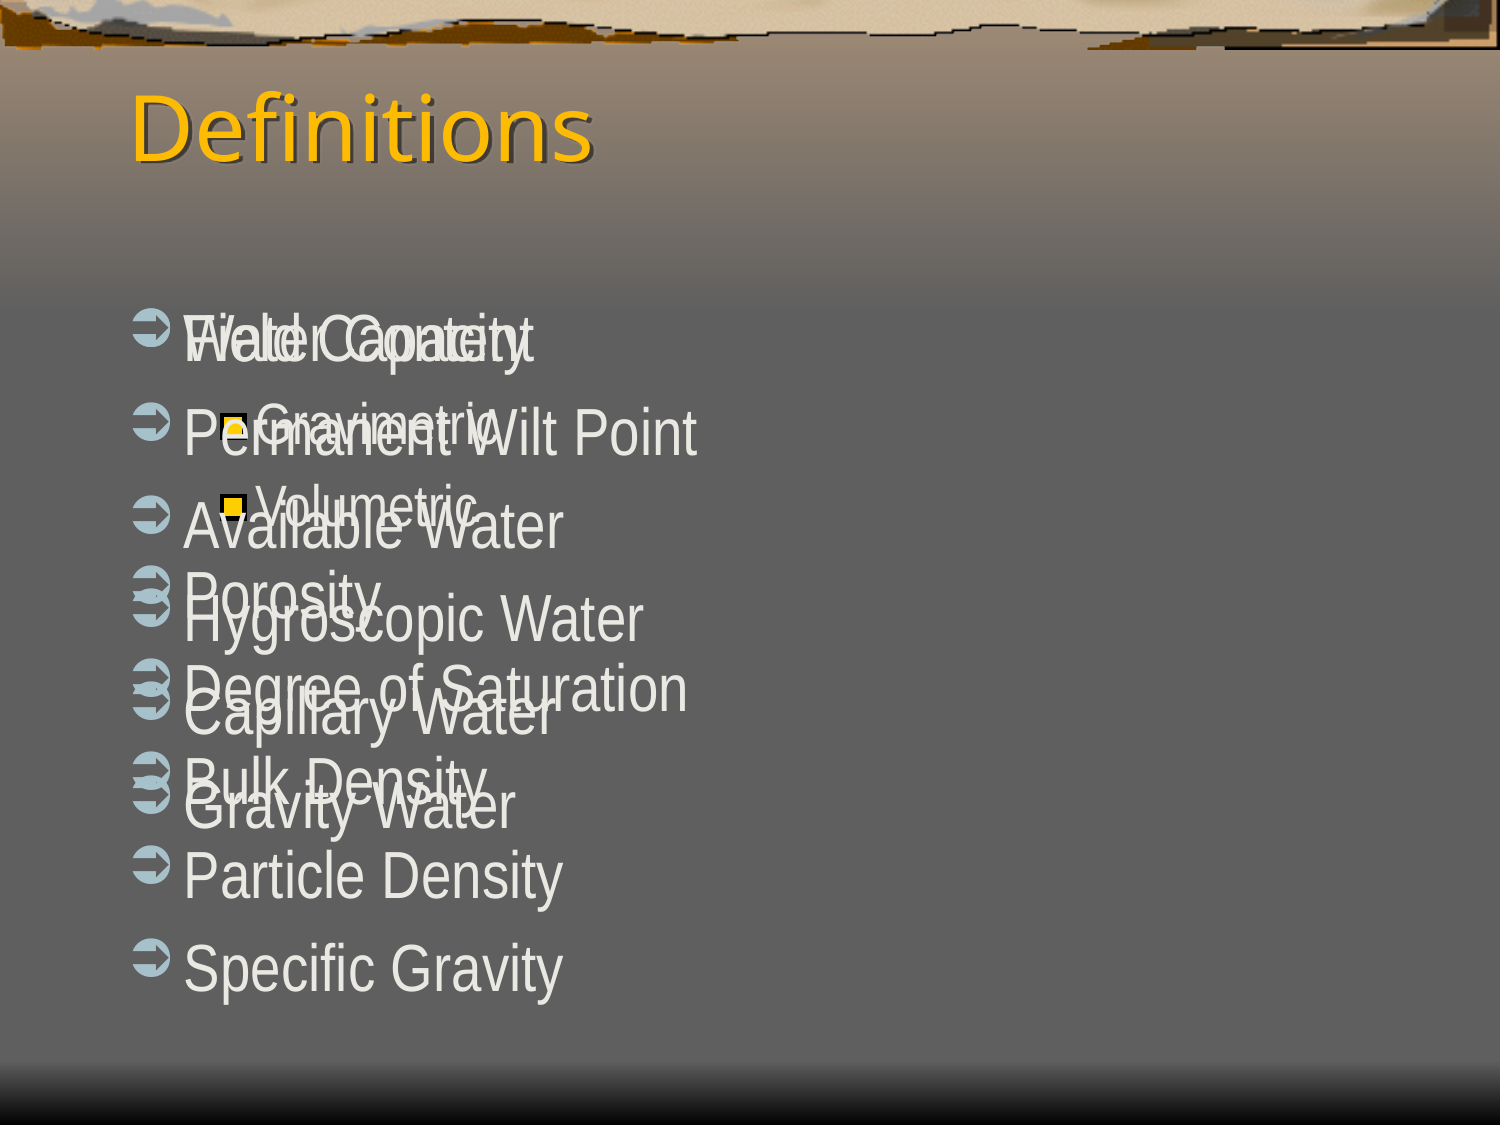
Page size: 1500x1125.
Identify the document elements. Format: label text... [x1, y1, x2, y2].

title Definitions [112, 0, 1388, 188]
picture [1388, 0, 1500, 50]
list Field Capacity Permanent Wilt Point Available Water Hygroscopic Water Capillary Water Gravity Water [112, 287, 1388, 963]
picture [0, 0, 112, 50]
